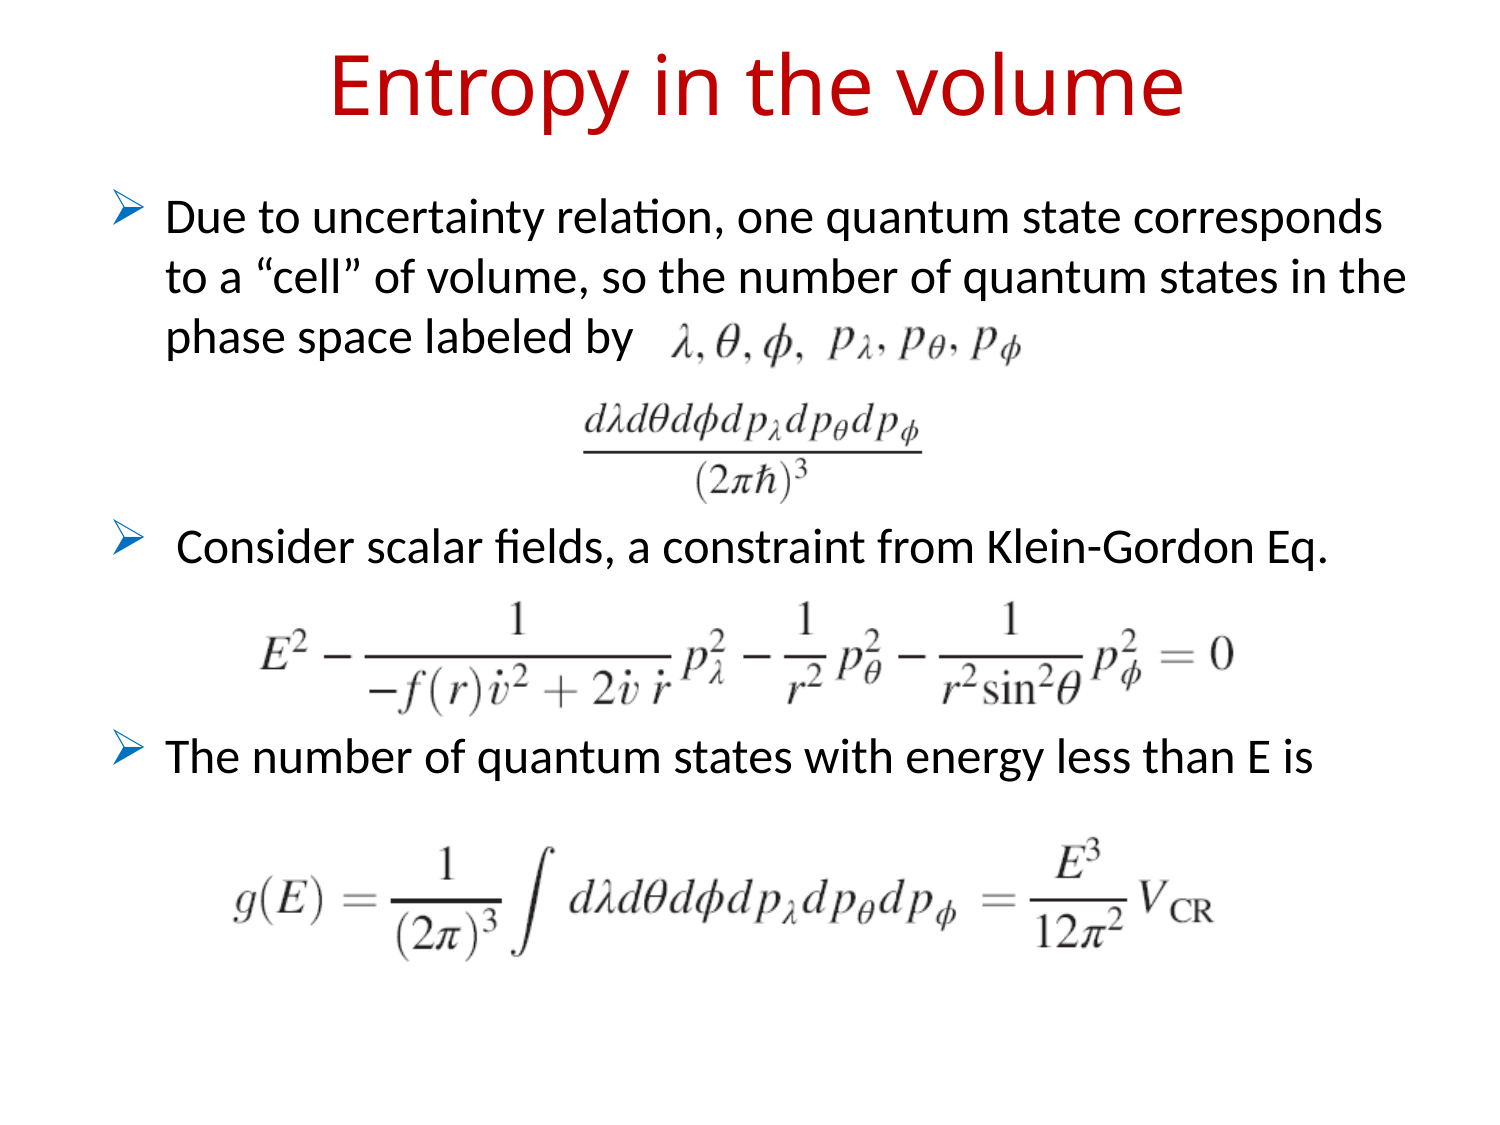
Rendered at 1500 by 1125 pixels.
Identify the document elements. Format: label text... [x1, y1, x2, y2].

list Due to uncertainty relation, one quantum state corresponds to a “cell” of volume, so the number of quantum states in the phase space labeled by Consider scalar fields, a constraint from Klein-Gordon Eq. The number of quantum states with energy less than E is [93, 175, 1444, 1005]
picture [257, 597, 1235, 720]
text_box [655, 316, 1027, 375]
title Entropy in the volume [82, 23, 1432, 141]
picture [573, 386, 929, 505]
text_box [222, 831, 1220, 976]
